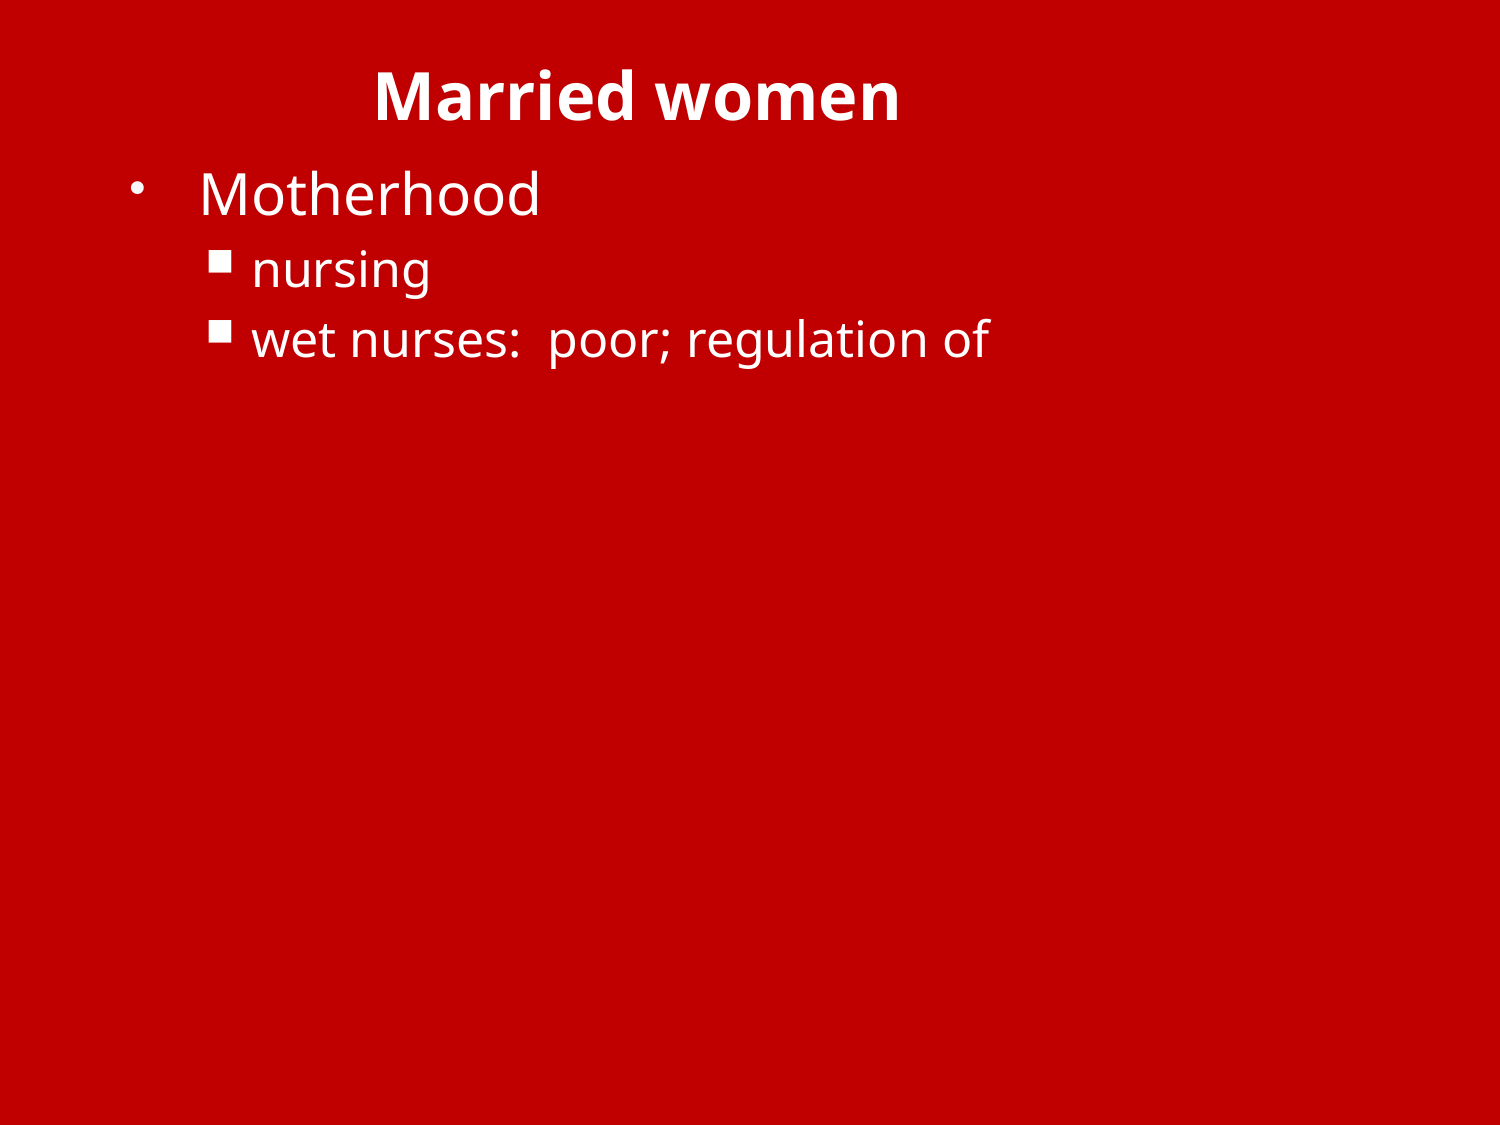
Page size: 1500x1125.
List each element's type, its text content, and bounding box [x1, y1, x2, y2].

list Motherhood nursing wet nurses: poor; regulation of [93, 149, 1319, 413]
title Married women [75, 24, 1200, 163]
